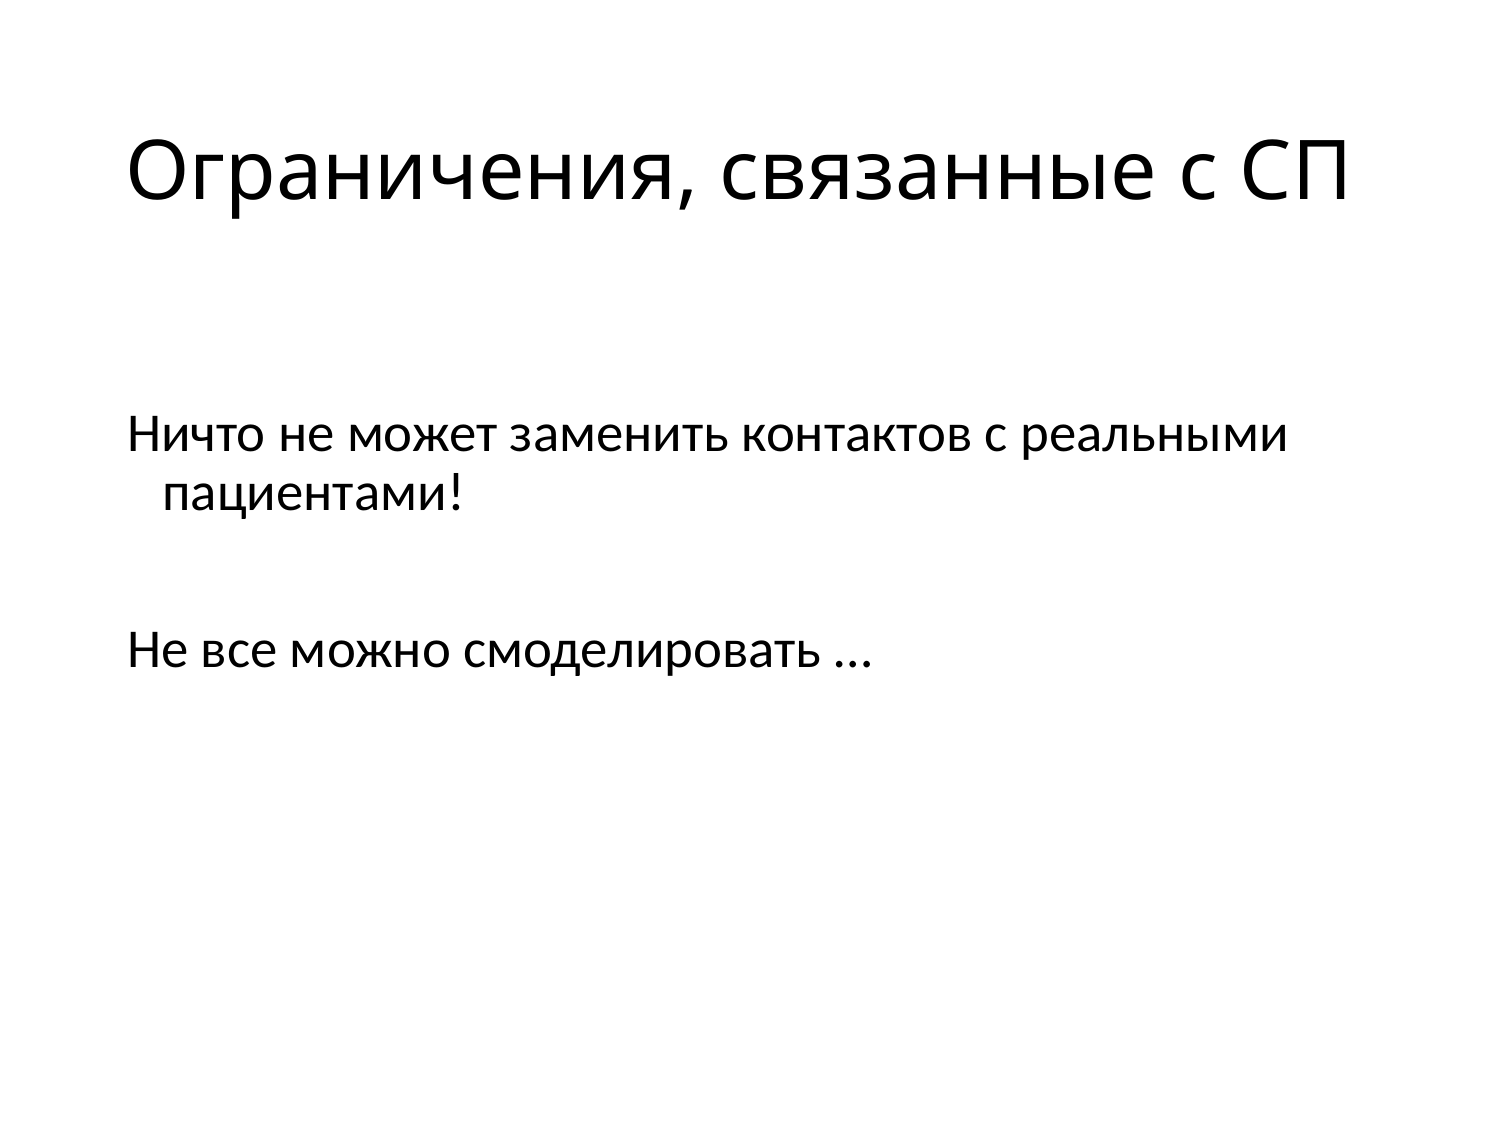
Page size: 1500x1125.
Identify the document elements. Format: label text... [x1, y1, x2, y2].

list Ничто не может заменить контактов с реальными пациентами! Не все можно смоделировать … [112, 397, 1310, 689]
title Ограничения, связанные с СП [110, 78, 1386, 268]
